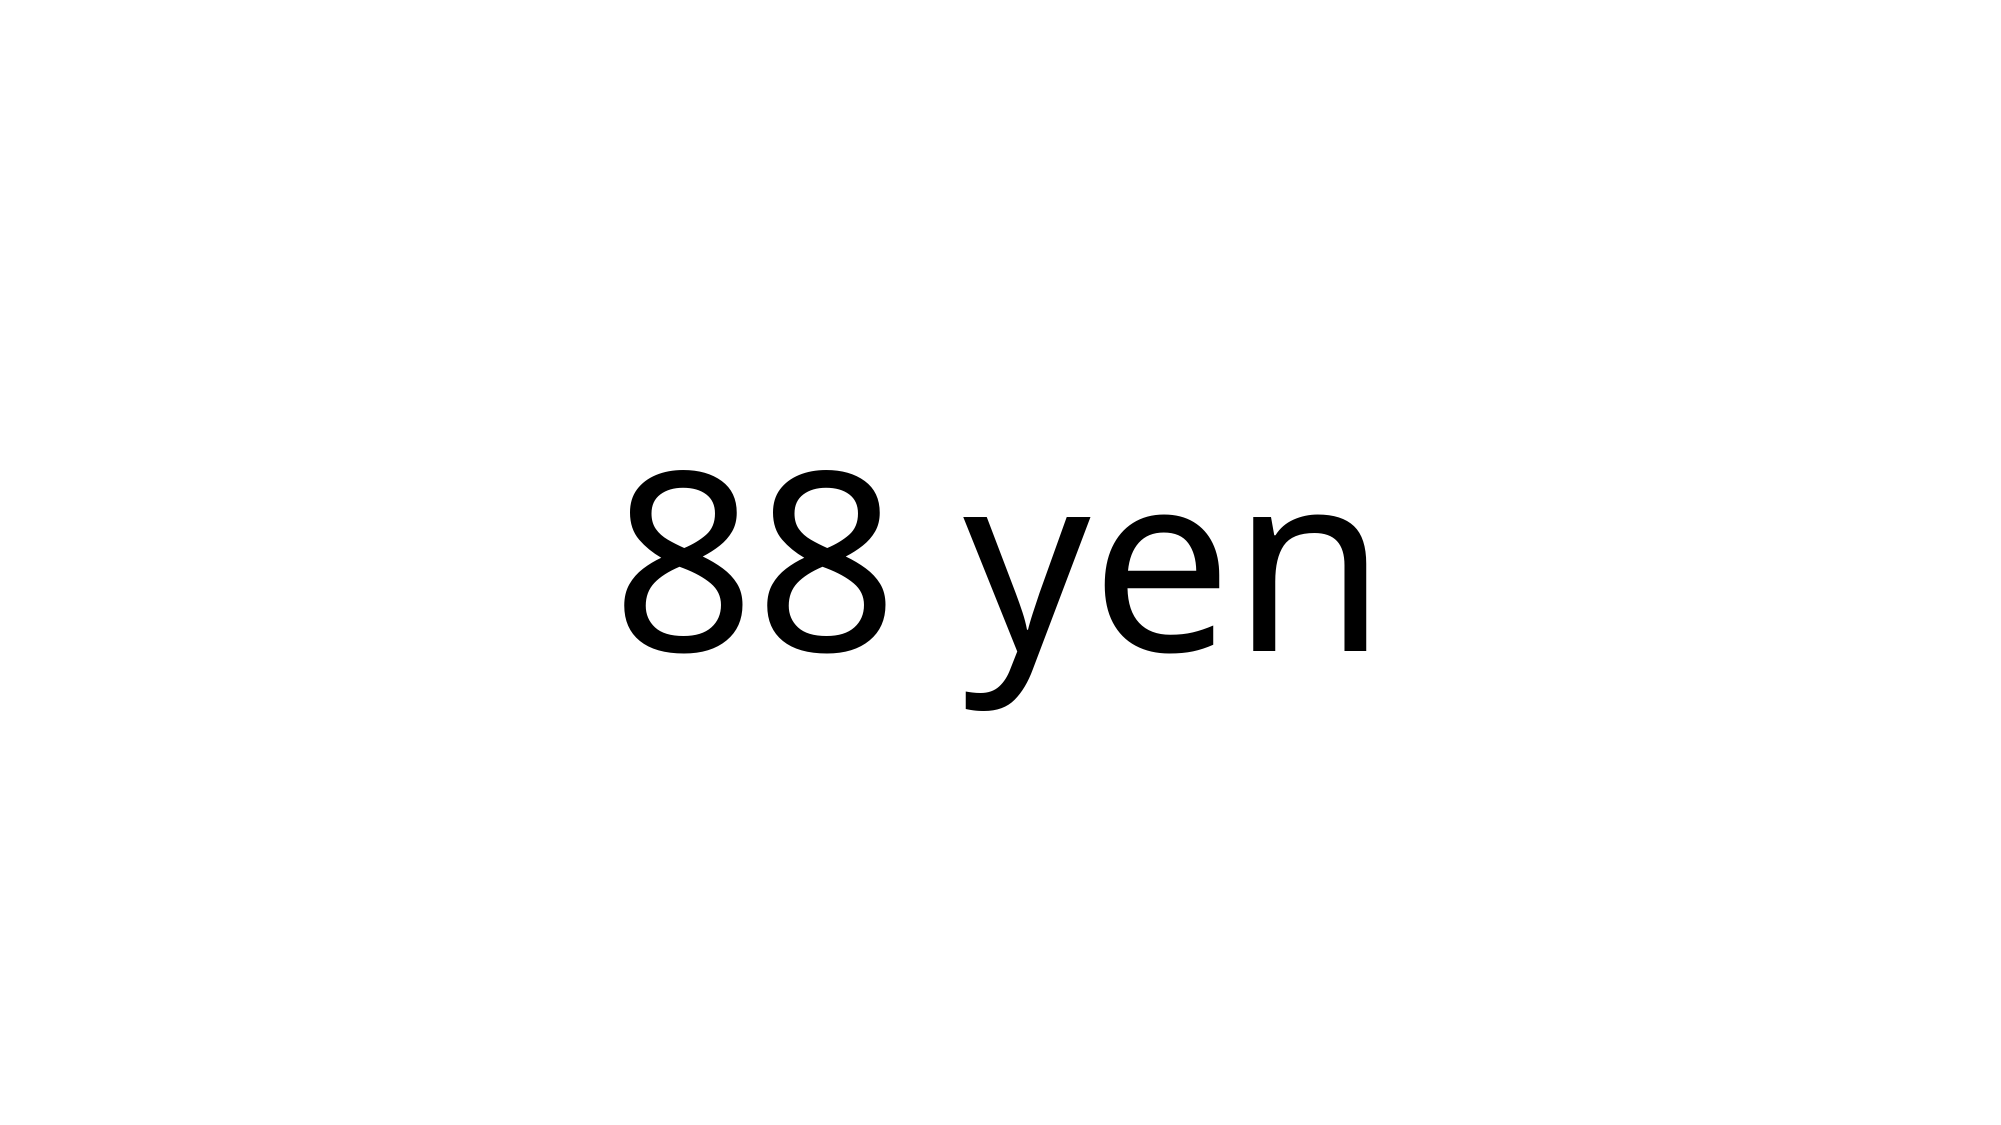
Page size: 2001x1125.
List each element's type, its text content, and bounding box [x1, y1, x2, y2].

title 88 yen [249, 184, 1750, 714]
